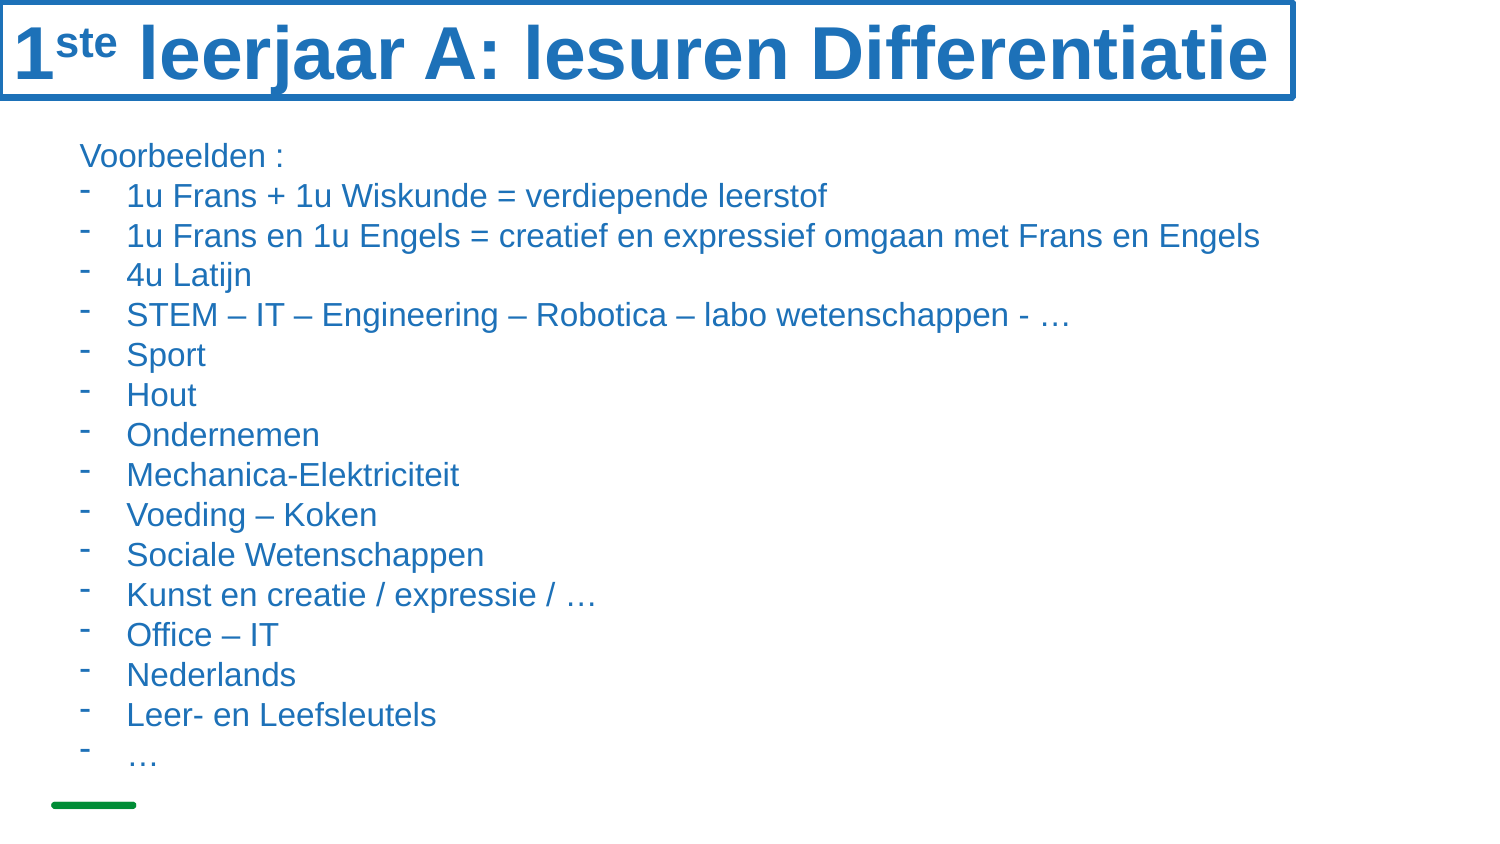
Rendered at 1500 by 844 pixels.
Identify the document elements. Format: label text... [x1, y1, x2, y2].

text_box 1ste leerjaar A: lesuren Differentiatie [0, 1, 1294, 98]
picture [49, 798, 64, 812]
text_box Voorbeelden : 1u Frans + 1u Wiskunde = verdiepende leerstof 1u Frans en 1u Engels = creatief en expressief omgaan met Frans en Engels 4u Latijn STEM – IT – Engineering – Robotica – labo wetenschappen - … Sport Hout Ondernemen Mechanica-Elektriciteit Voeding – Koken Sociale Wetenschappen Kunst en creatie / expressie / … Office – IT Nederlands Leer- en Leefsleutels … [64, 126, 1424, 820]
